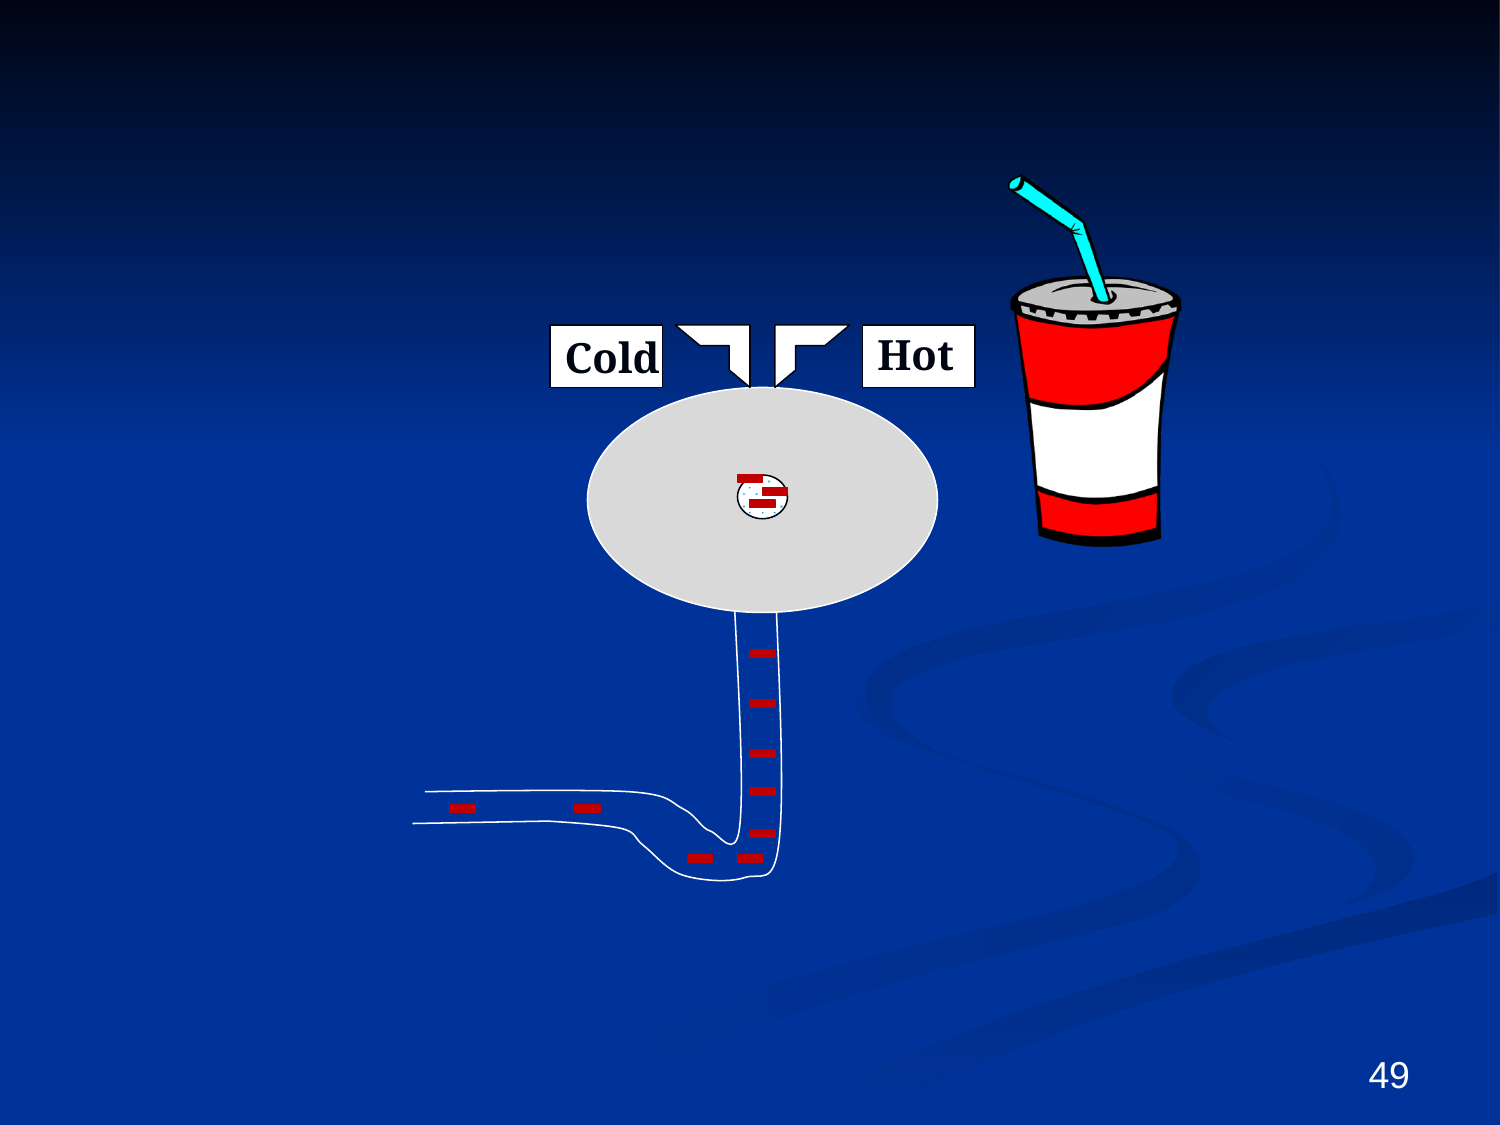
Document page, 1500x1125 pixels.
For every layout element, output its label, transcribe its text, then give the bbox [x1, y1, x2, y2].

text_box [424, 612, 742, 845]
text_box [750, 829, 775, 838]
text_box [750, 499, 775, 508]
text_box [675, 324, 751, 388]
picture [1001, 174, 1188, 548]
slide_number 49 [1074, 1024, 1426, 1104]
text_box [575, 804, 601, 813]
text_box [587, 387, 938, 613]
text_box [762, 487, 788, 496]
text_box [750, 699, 775, 708]
text_box [412, 612, 782, 881]
text_box [737, 474, 763, 483]
text_box [737, 854, 763, 863]
text_box [450, 804, 475, 813]
text_box [750, 749, 775, 758]
text_box [737, 475, 788, 519]
text_box Cold [549, 324, 688, 390]
text_box [687, 854, 713, 863]
text_box [774, 324, 850, 388]
text_box Hot [862, 321, 996, 387]
text_box [750, 787, 775, 796]
text_box [750, 649, 775, 658]
